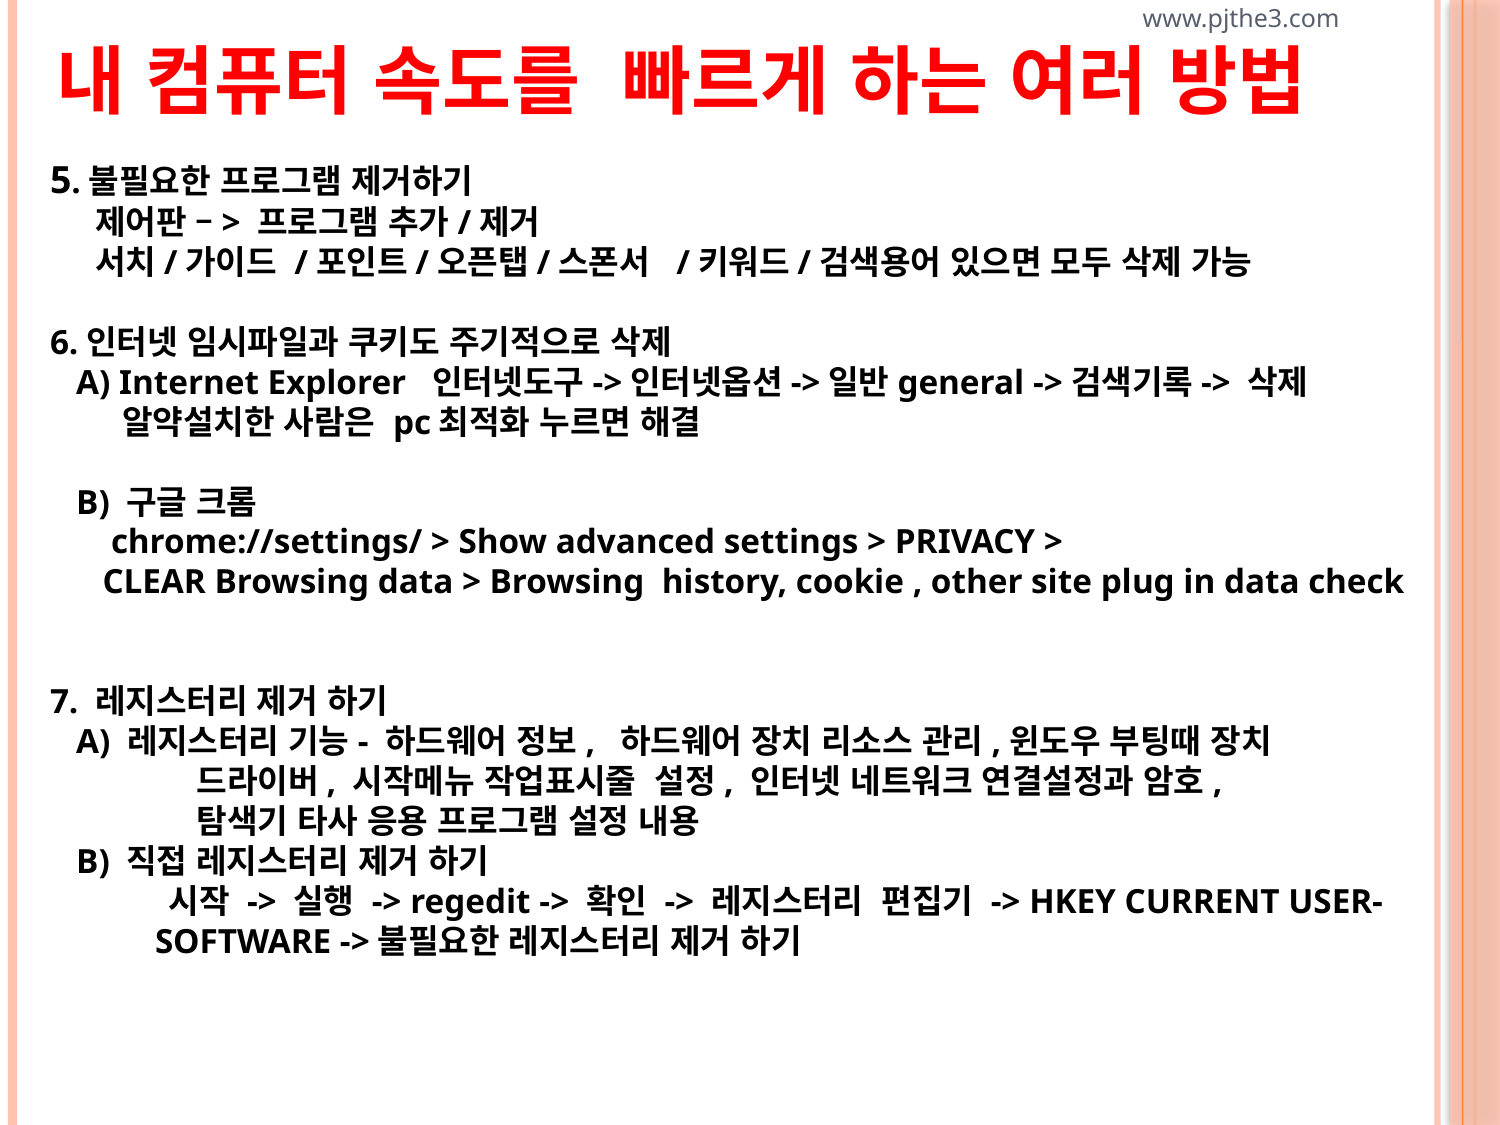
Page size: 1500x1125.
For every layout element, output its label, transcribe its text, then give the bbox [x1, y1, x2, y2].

footer www.pjthe3.com [1128, 0, 1376, 36]
text_box 5.불필요한 프로그램 제거하기 제어판 –> 프로그램 추가/제거 서치/가이드 /포인트/오픈탭/스폰서 /키워드/검색용어 있으면 모두 삭제 가능 6.인터넷 임시파일과 쿠키도 주기적으로 삭제 A) Internet Explorer 인터넷도구->인터넷옵션->일반general ->검색기록-> 삭제 알약설치한 사람은 pc최적화 누르면 해결 B) 구글 크롬 chrome://settings/ > Show advanced settings > PRIVACY > CLEAR Browsing data > Browsing history, cookie , other site plug in data check 7. 레지스터리 제거 하기 A) 레지스터리 기능- 하드웨어 정보, 하드웨어 장치 리소스 관리,윈도우 부팅때 장치 드라이버, 시작메뉴 작업표시줄 설정, 인터넷 네트워크 연결설정과 암호, 탐색기 타사 응용 프로그램 설정 내용 B) 직접 레지스터리 제거 하기 시작 -> 실행 -> regedit -> 확인 -> 레지스터리 편집기 -> HKEY CURRENT USER- SOFTWARE ->불필요한 레지스터리 제거 하기 [35, 148, 1500, 968]
text_box 내 컴퓨터 속도를 빠르게 하는 여러 방법 [41, 19, 1447, 138]
